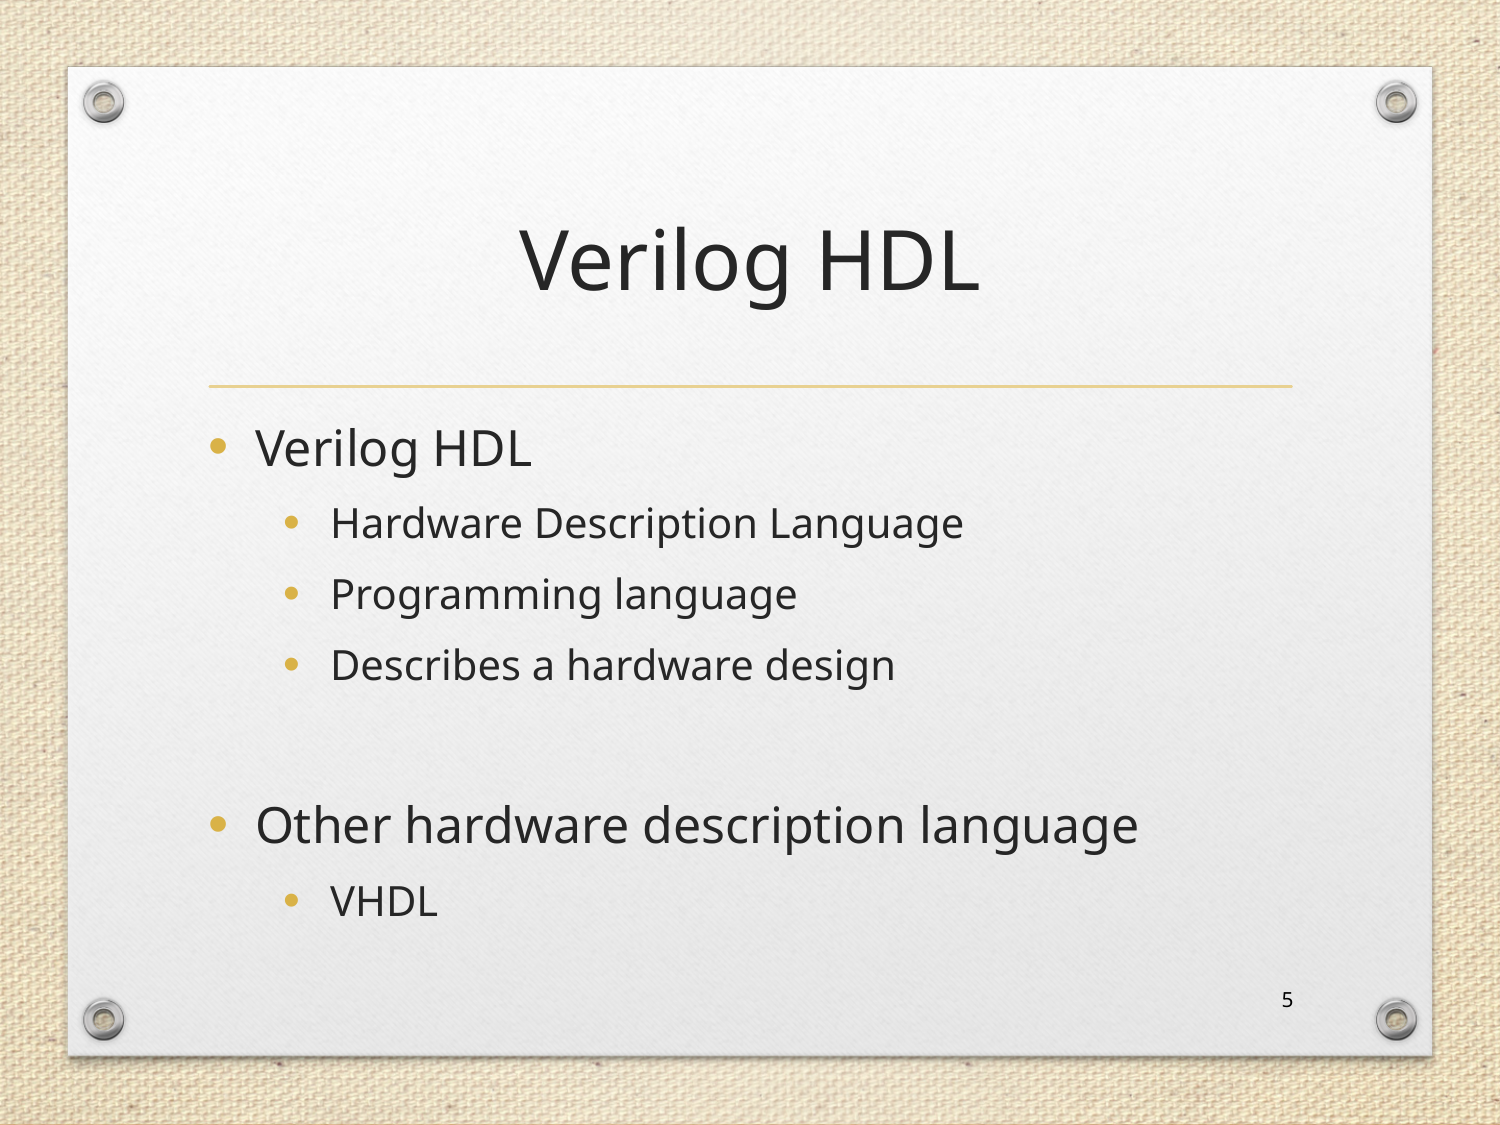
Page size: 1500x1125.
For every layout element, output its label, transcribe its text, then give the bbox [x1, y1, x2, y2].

picture [0, 0, 1500, 1125]
slide_number 5 [1243, 977, 1309, 1024]
list Verilog HDL Hardware Description Language Programming language Describes a hardware design Other hardware description language VHDL [193, 408, 1309, 974]
title Verilog HDL [193, 150, 1309, 365]
